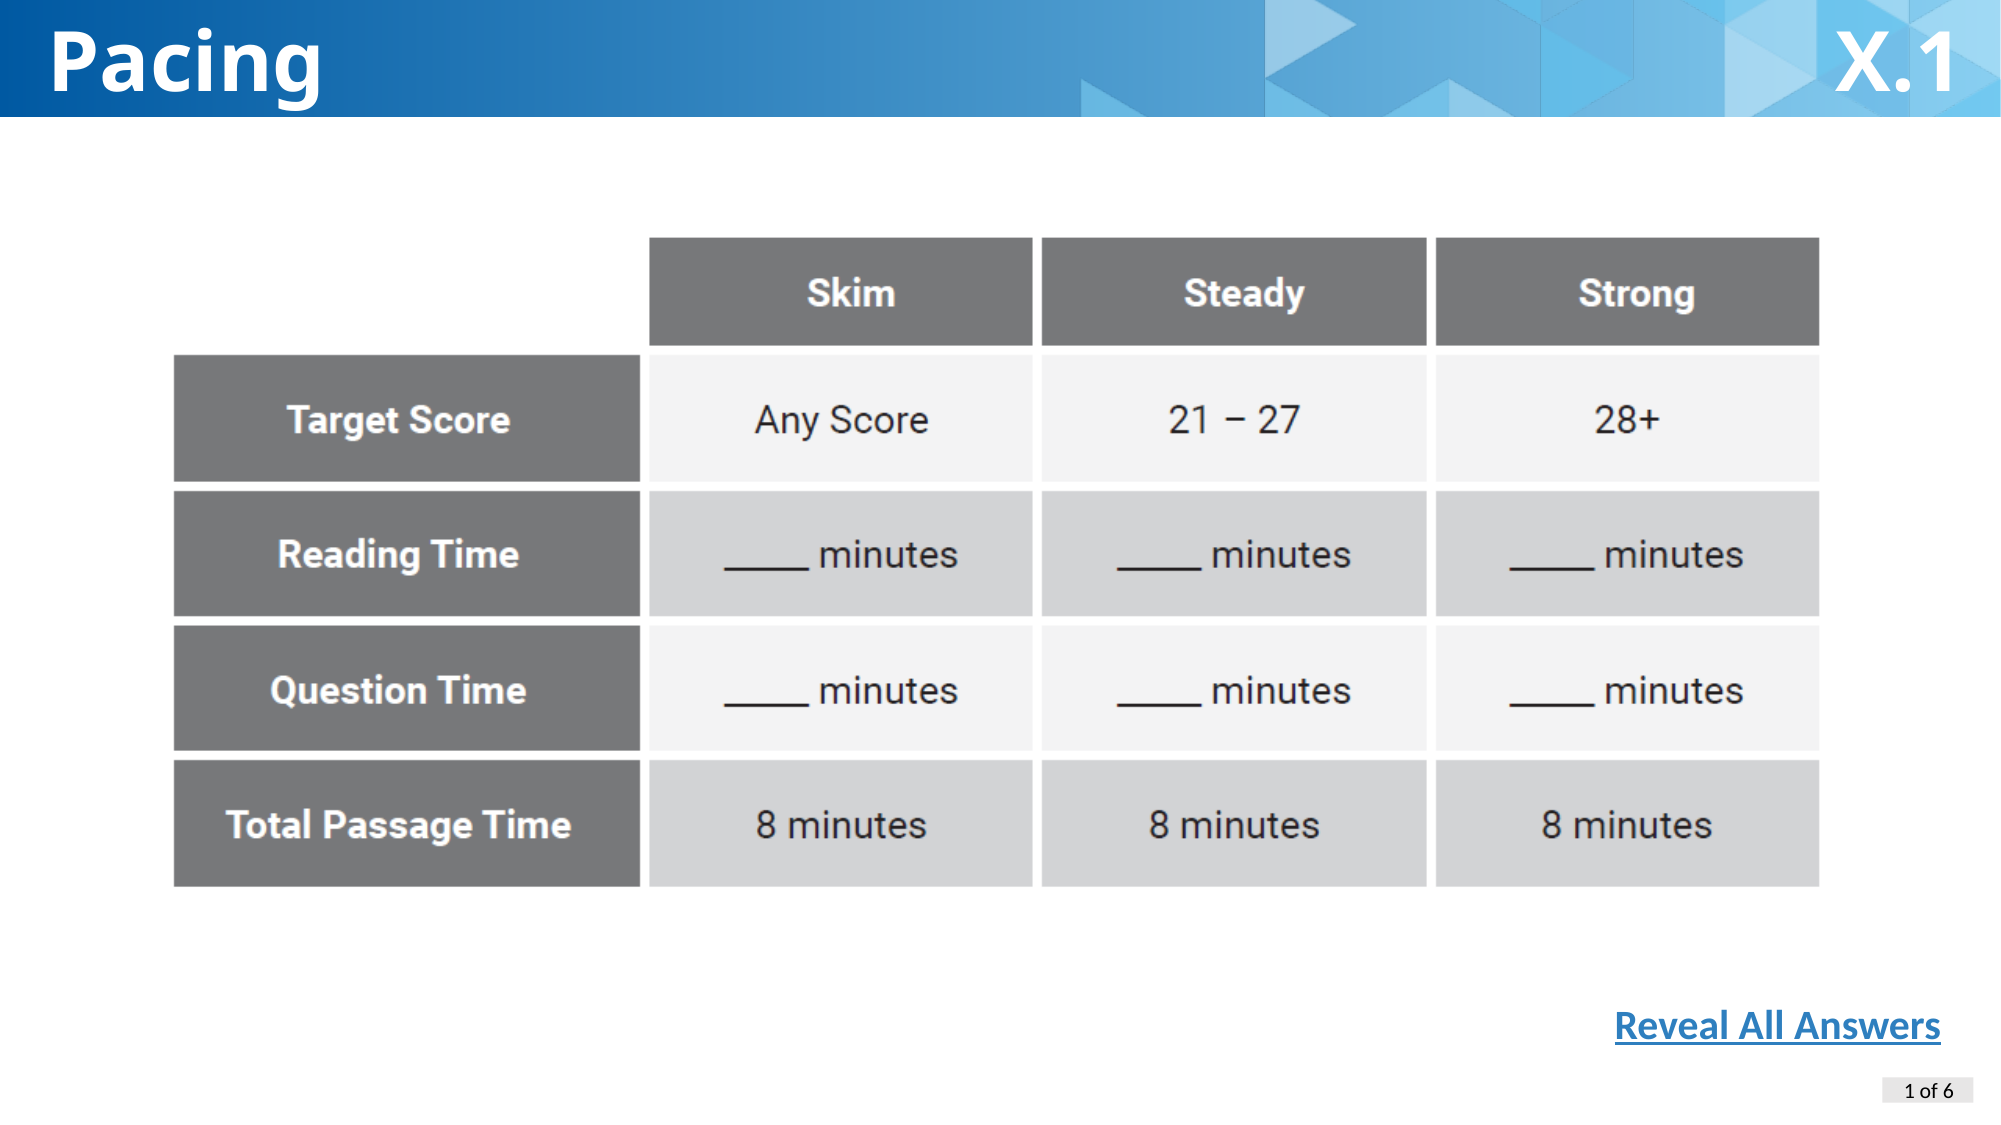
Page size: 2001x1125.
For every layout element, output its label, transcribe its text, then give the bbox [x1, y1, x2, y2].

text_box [1882, 1076, 1974, 1104]
picture [990, 0, 2000, 117]
text_box [0, 0, 2000, 118]
picture [143, 202, 1857, 923]
text_box Reveal All Answers [1612, 990, 1957, 1047]
text_box Pacing [32, 11, 720, 117]
